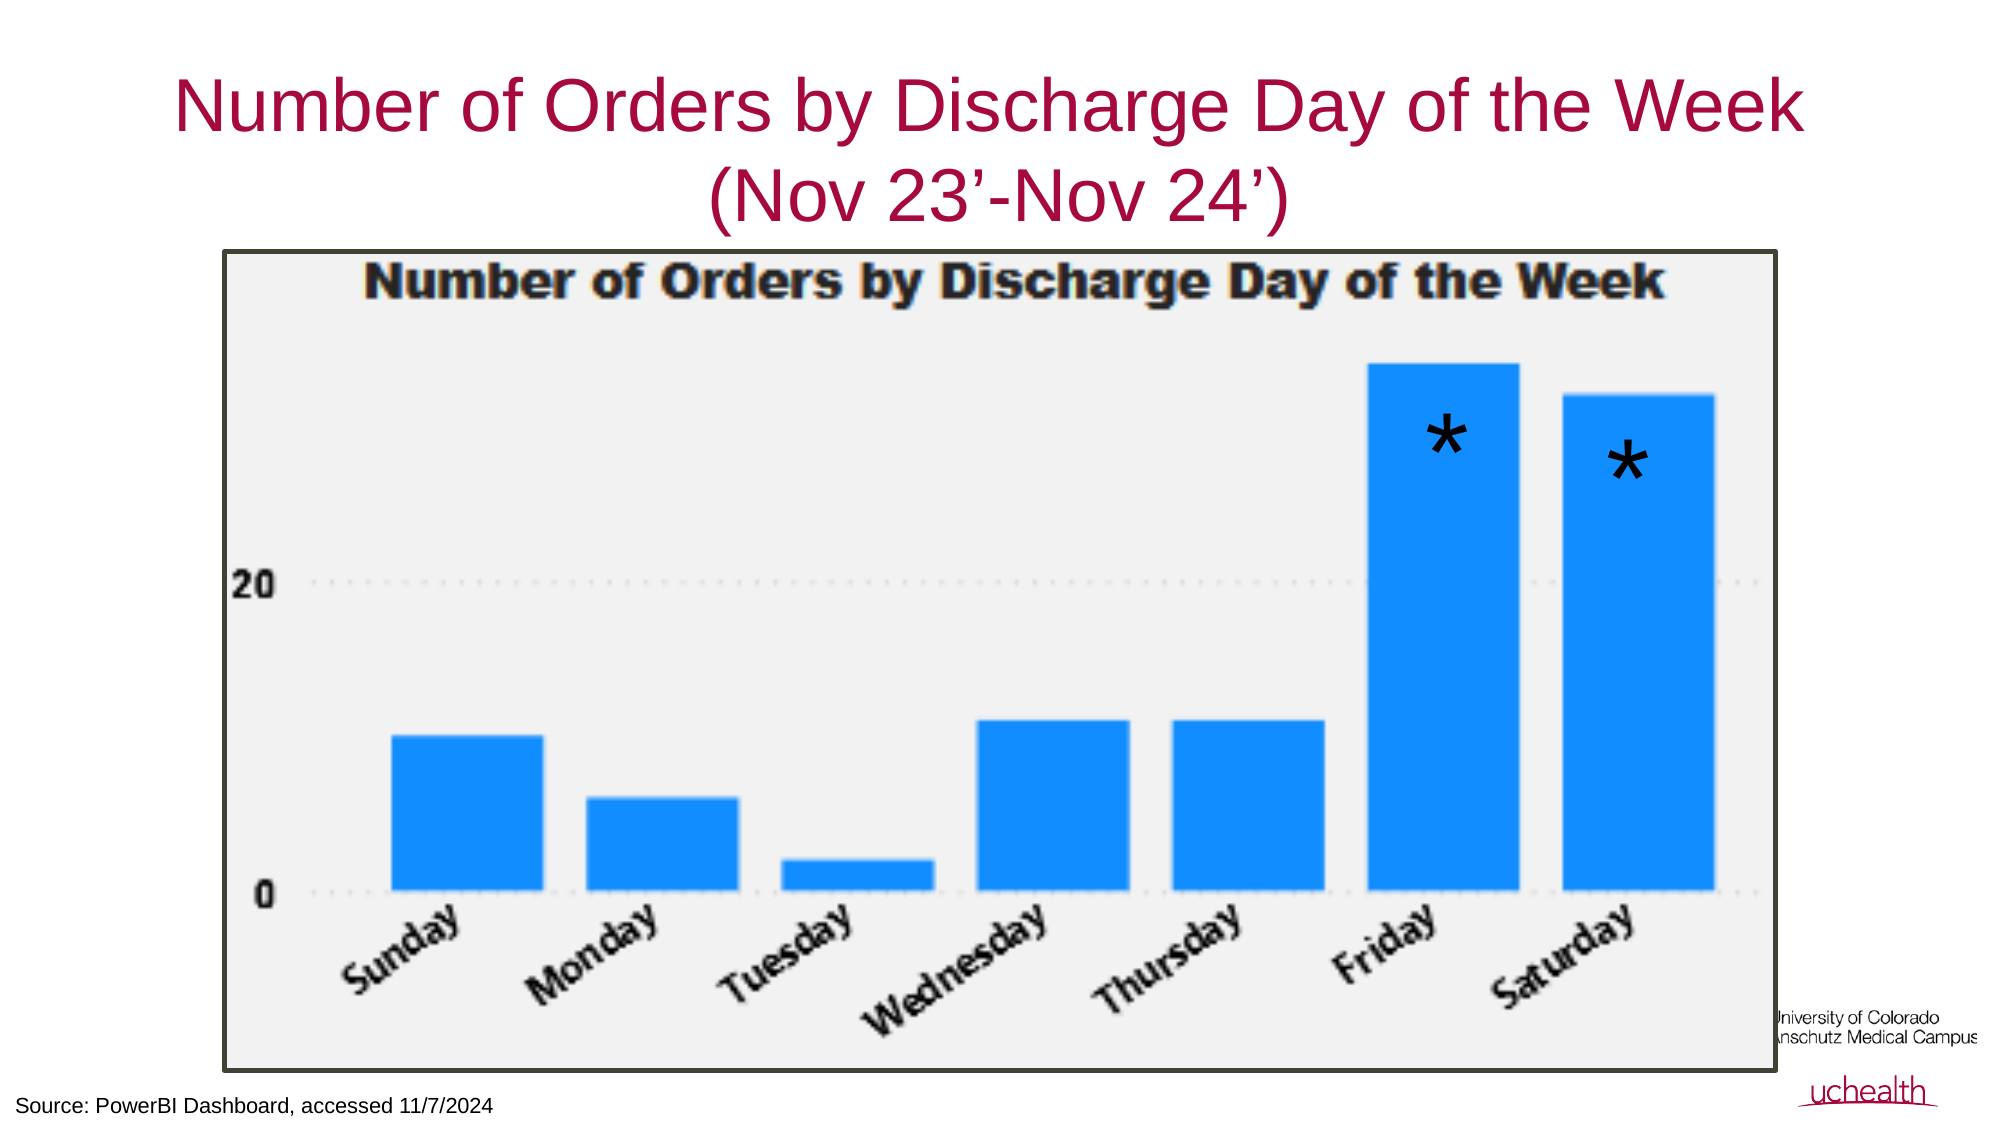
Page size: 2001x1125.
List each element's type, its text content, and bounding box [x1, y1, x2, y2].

picture [1798, 1075, 1938, 1107]
text_box Source: PowerBI Dashboard, accessed 11/7/2024 [0, 1098, 878, 1125]
title Number of Orders by Discharge Day of the Week (Nov 23’-Nov 24’) [75, 56, 1925, 195]
picture [227, 253, 1978, 1069]
